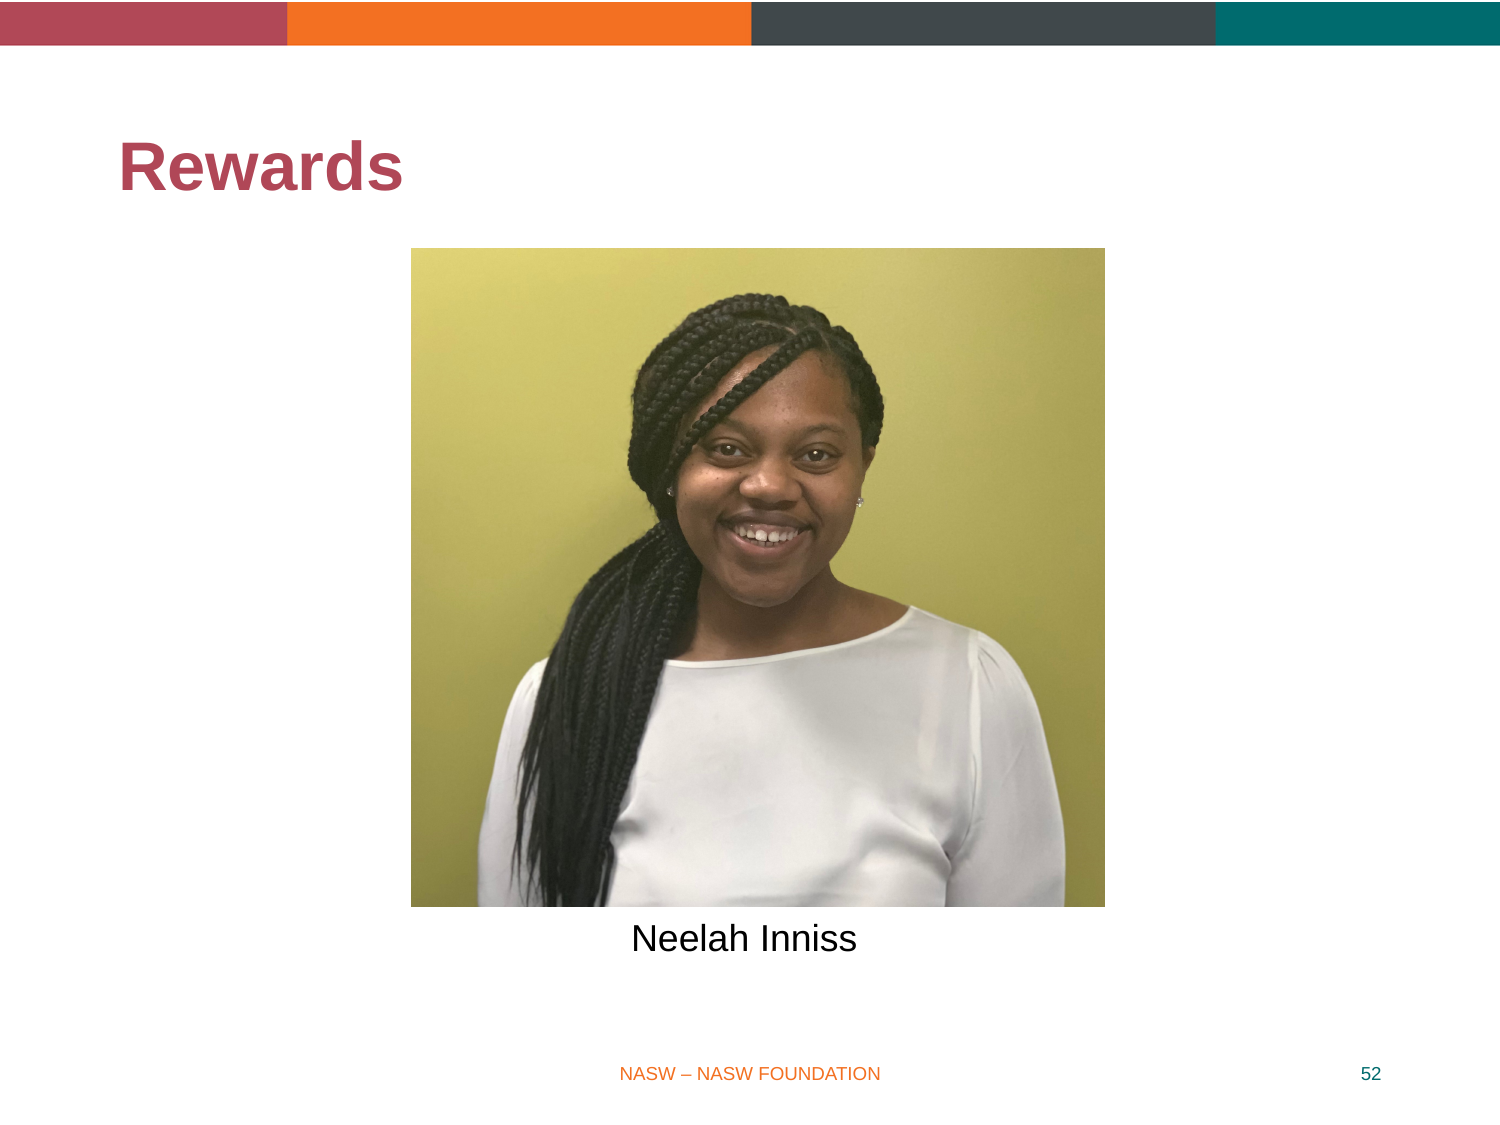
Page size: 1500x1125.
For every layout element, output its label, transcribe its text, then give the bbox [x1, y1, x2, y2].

footer NASW – NASW FOUNDATION [496, 1042, 1004, 1103]
picture [0, 2, 1500, 62]
title Rewards [103, 59, 1500, 278]
text_box Neelah Inniss [616, 907, 873, 967]
slide_number 52 [1059, 1042, 1397, 1103]
picture [411, 248, 1105, 907]
